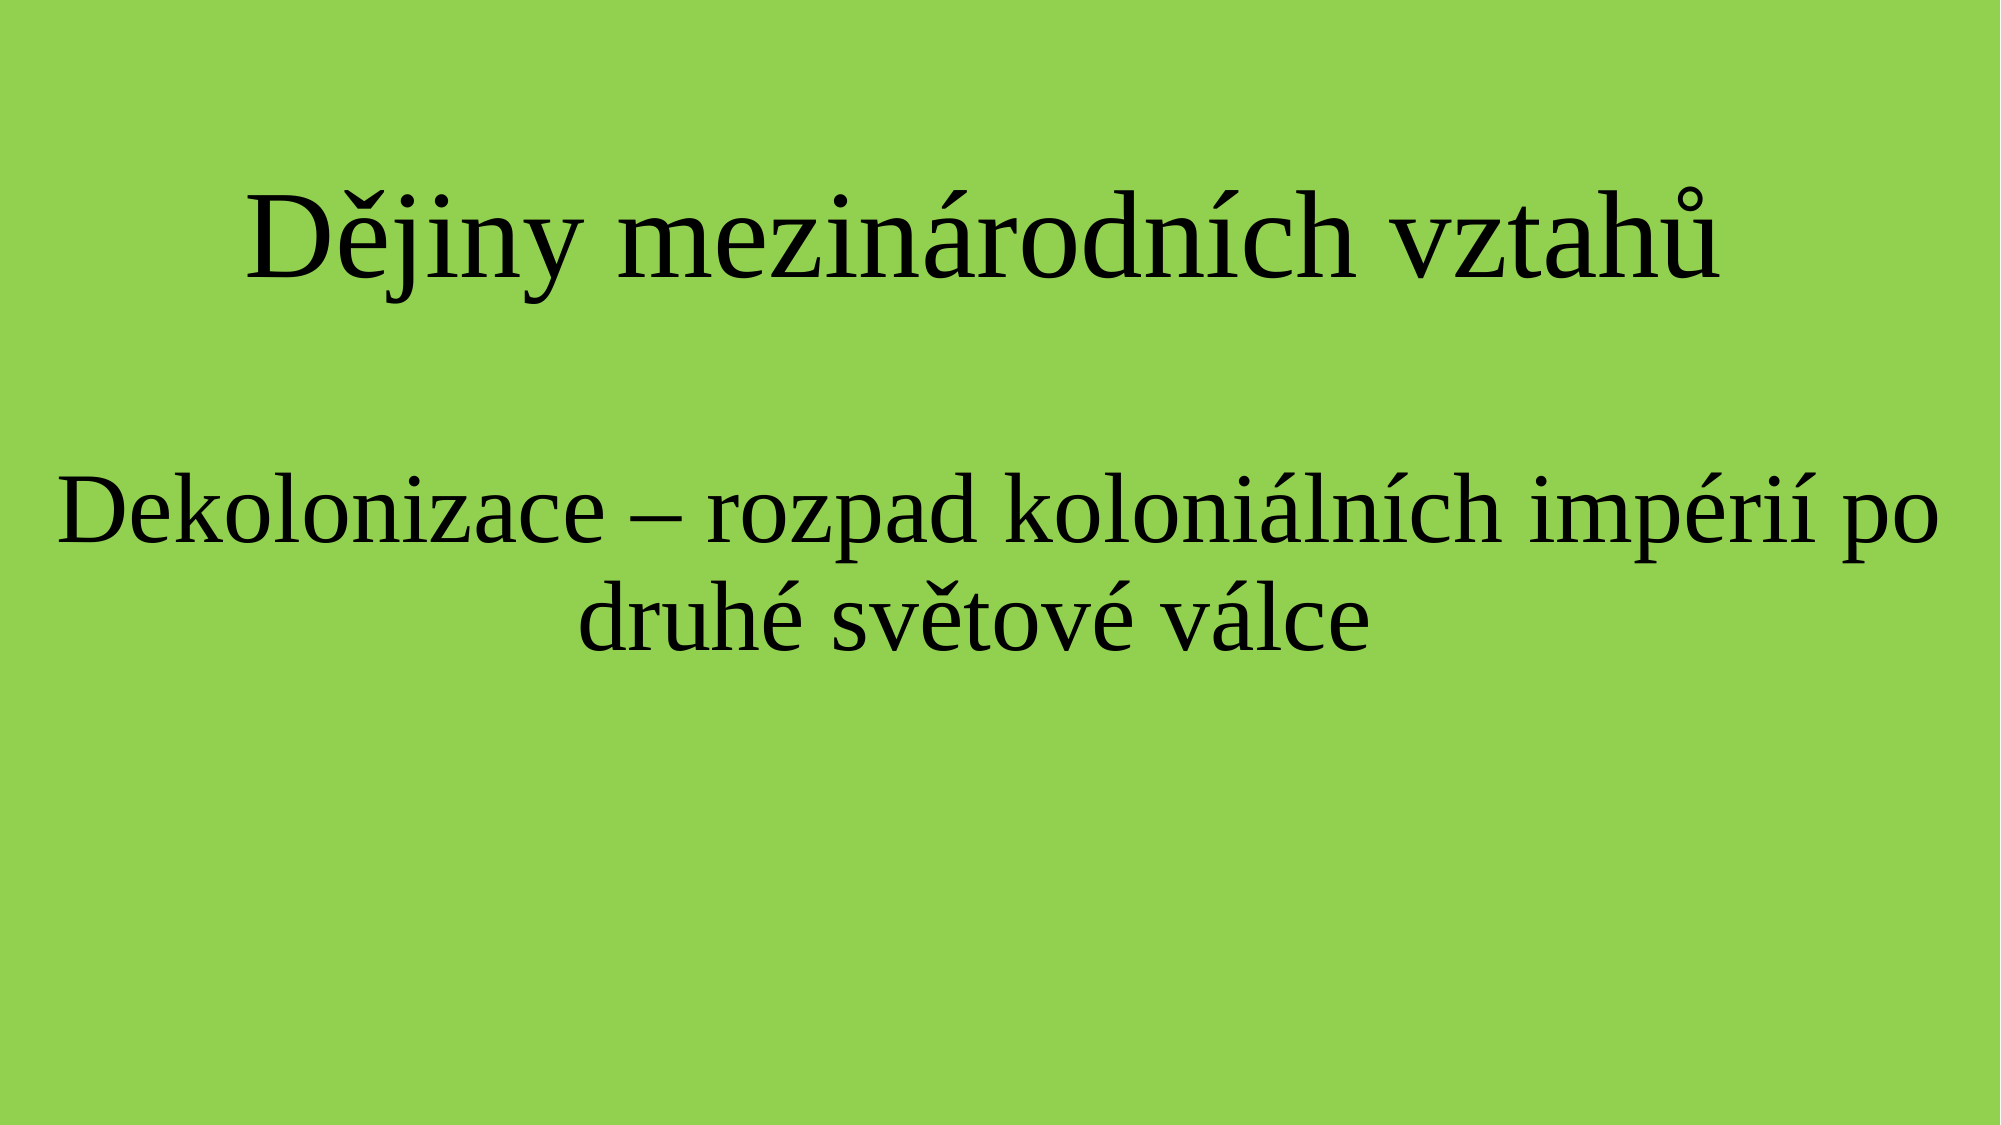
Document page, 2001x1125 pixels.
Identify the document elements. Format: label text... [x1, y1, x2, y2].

subtitle Dekolonizace – rozpad koloniálních impérií po druhé světové válce [0, 448, 2000, 721]
title Dějiny mezinárodních vztahů [0, 0, 2000, 313]
